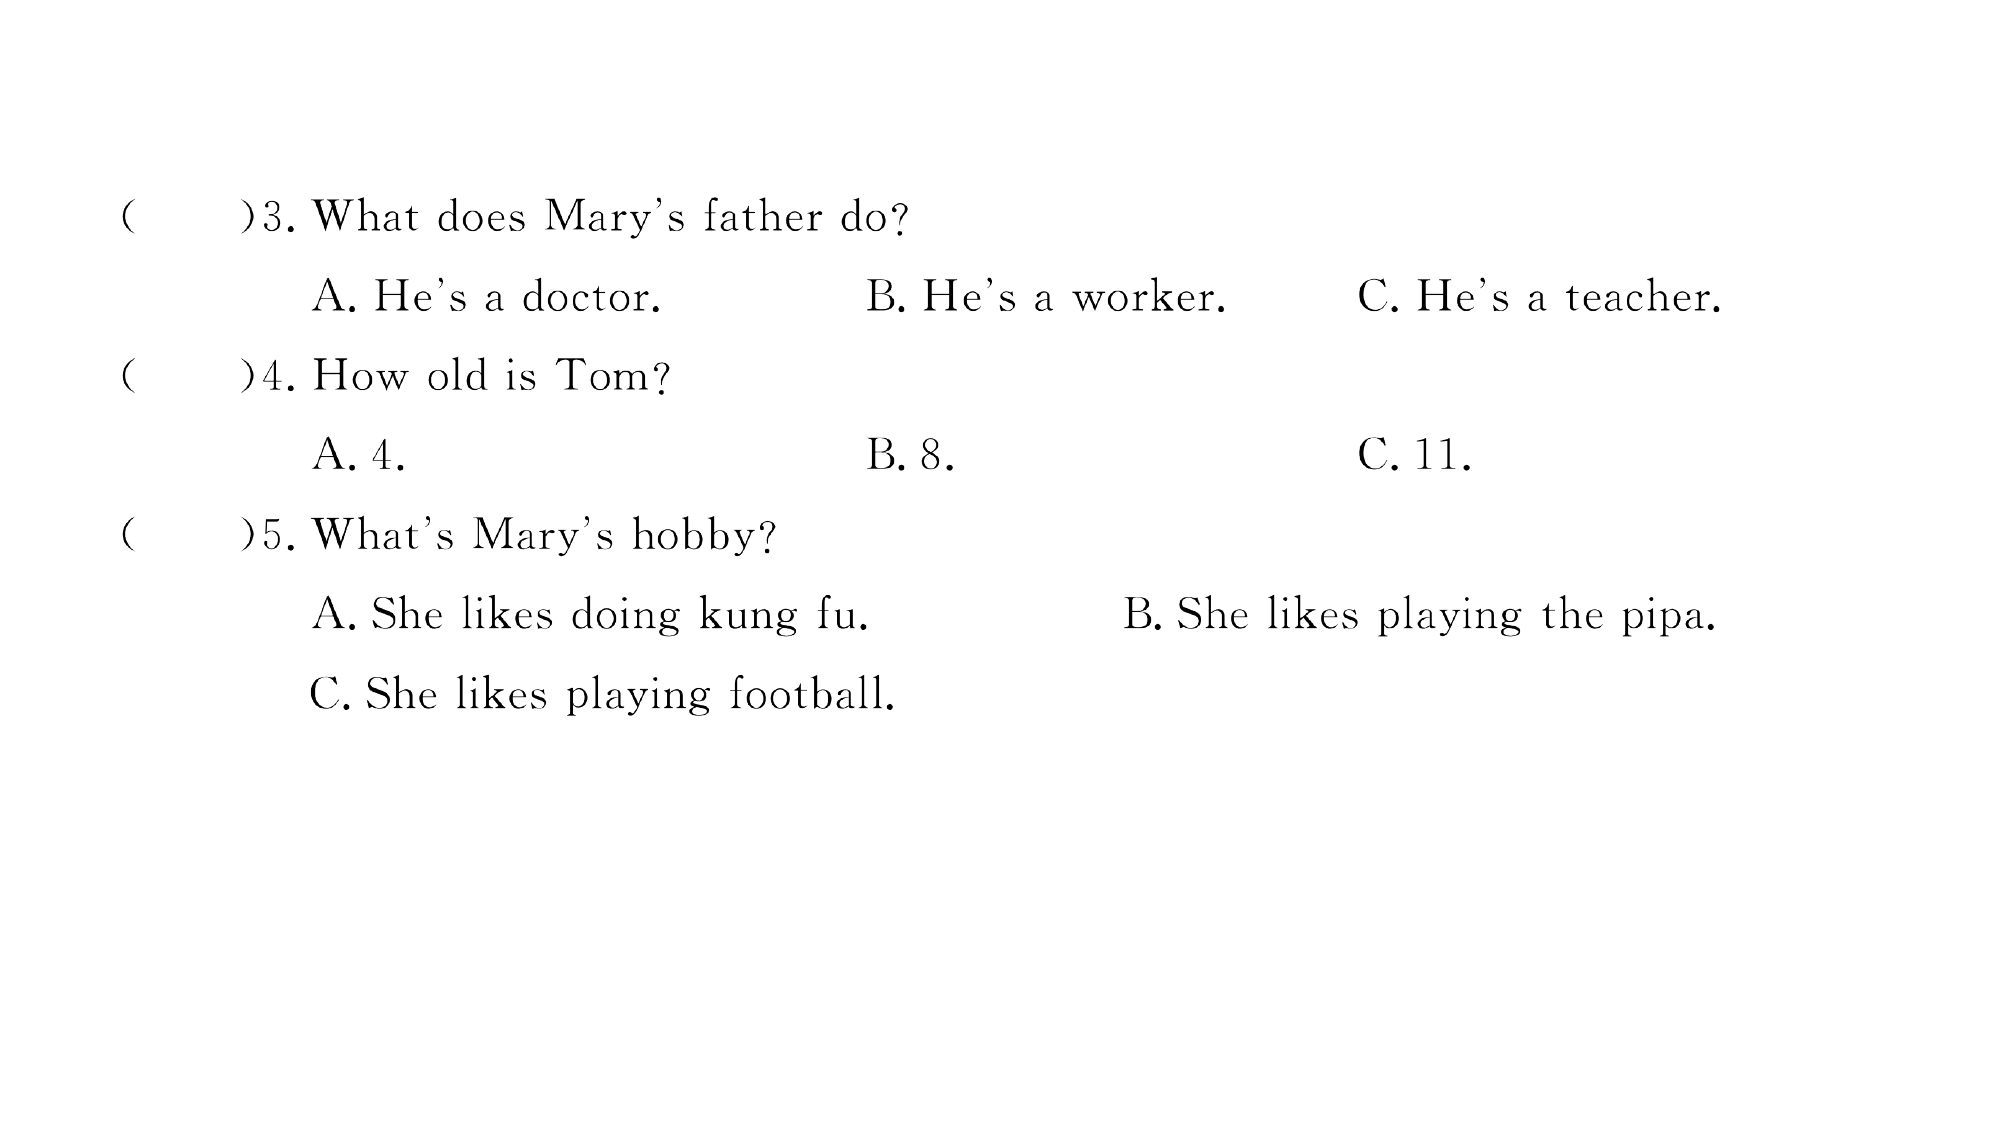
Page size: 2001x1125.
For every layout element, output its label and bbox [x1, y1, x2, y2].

picture [118, 177, 1818, 739]
